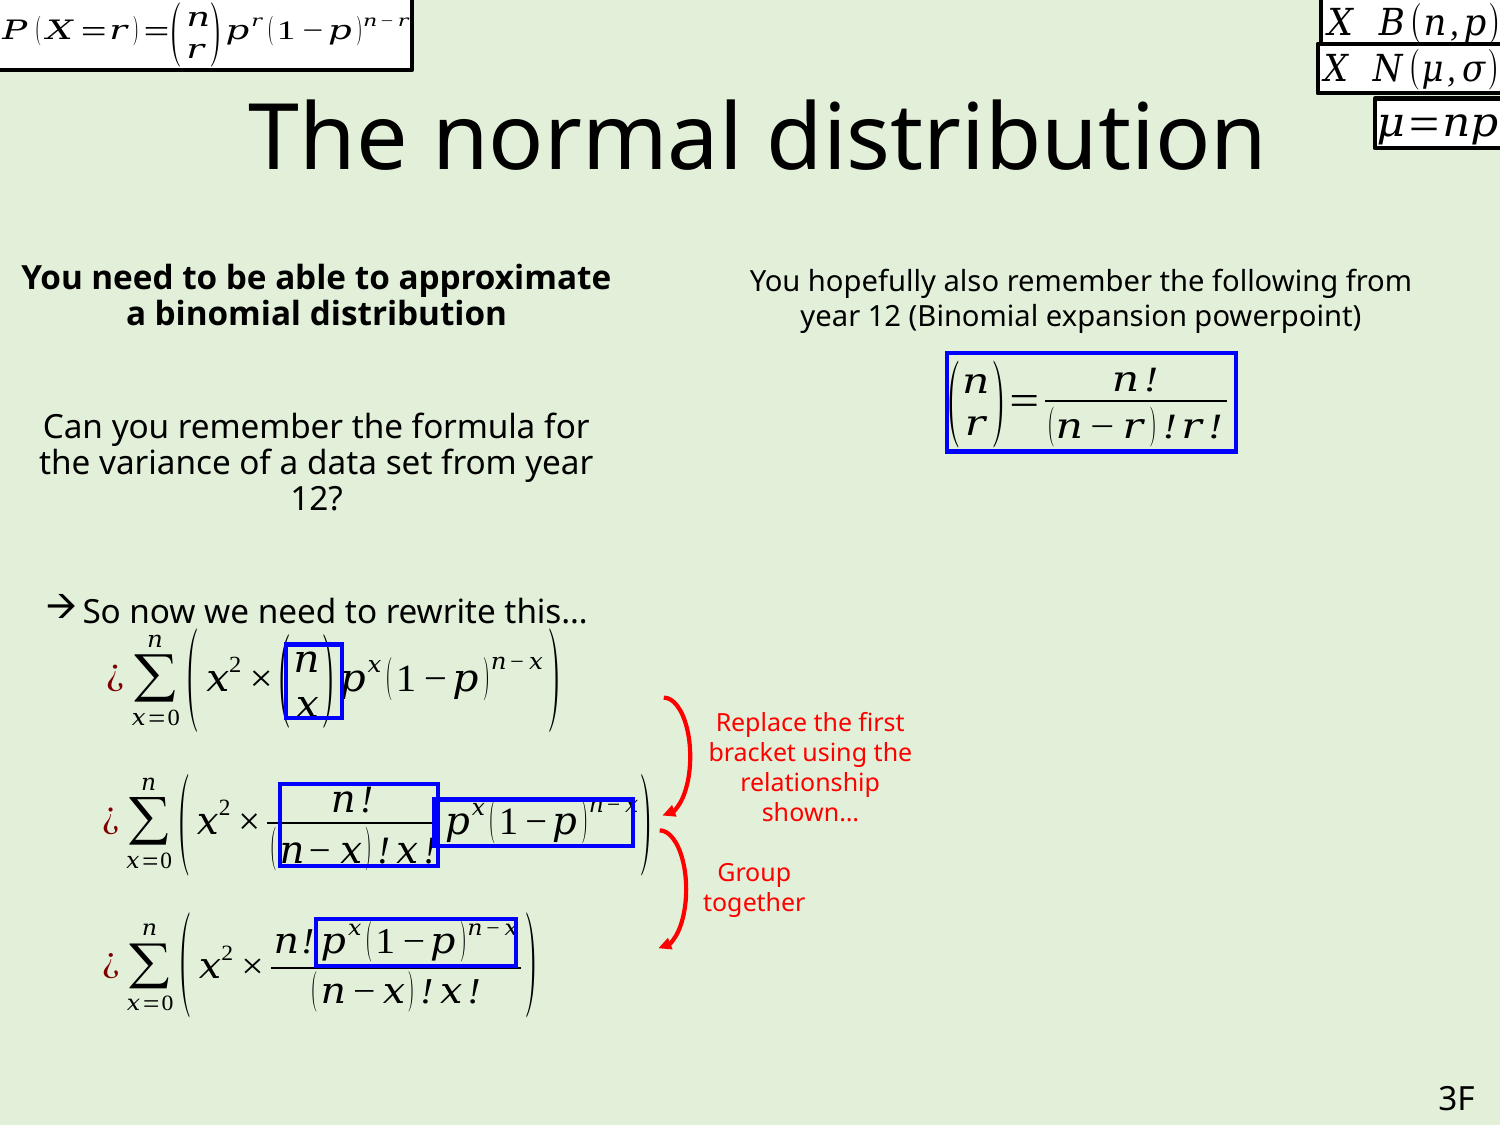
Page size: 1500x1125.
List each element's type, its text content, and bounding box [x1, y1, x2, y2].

text_box [439, 798, 634, 847]
text_box Group together [656, 849, 852, 924]
text_box [658, 924, 682, 950]
text_box You hopefully also remember the following from year 12 (Binomial expansion powerpoint) [733, 255, 1429, 340]
text_box [315, 918, 517, 967]
text_box [662, 697, 677, 817]
text_box [279, 783, 439, 867]
text_box [659, 829, 680, 849]
text_box 3F [1412, 1074, 1500, 1125]
text_box Replace the first bracket using the relationship shown… [677, 699, 944, 834]
list You need to be able to approximate a binomial distribution Can you remember the formula for the variance of a data set from year 12? So now we need to rewrite this… [0, 253, 634, 1070]
text_box [285, 643, 343, 719]
text_box [946, 352, 1237, 452]
title The normal distribution [111, 30, 1406, 249]
